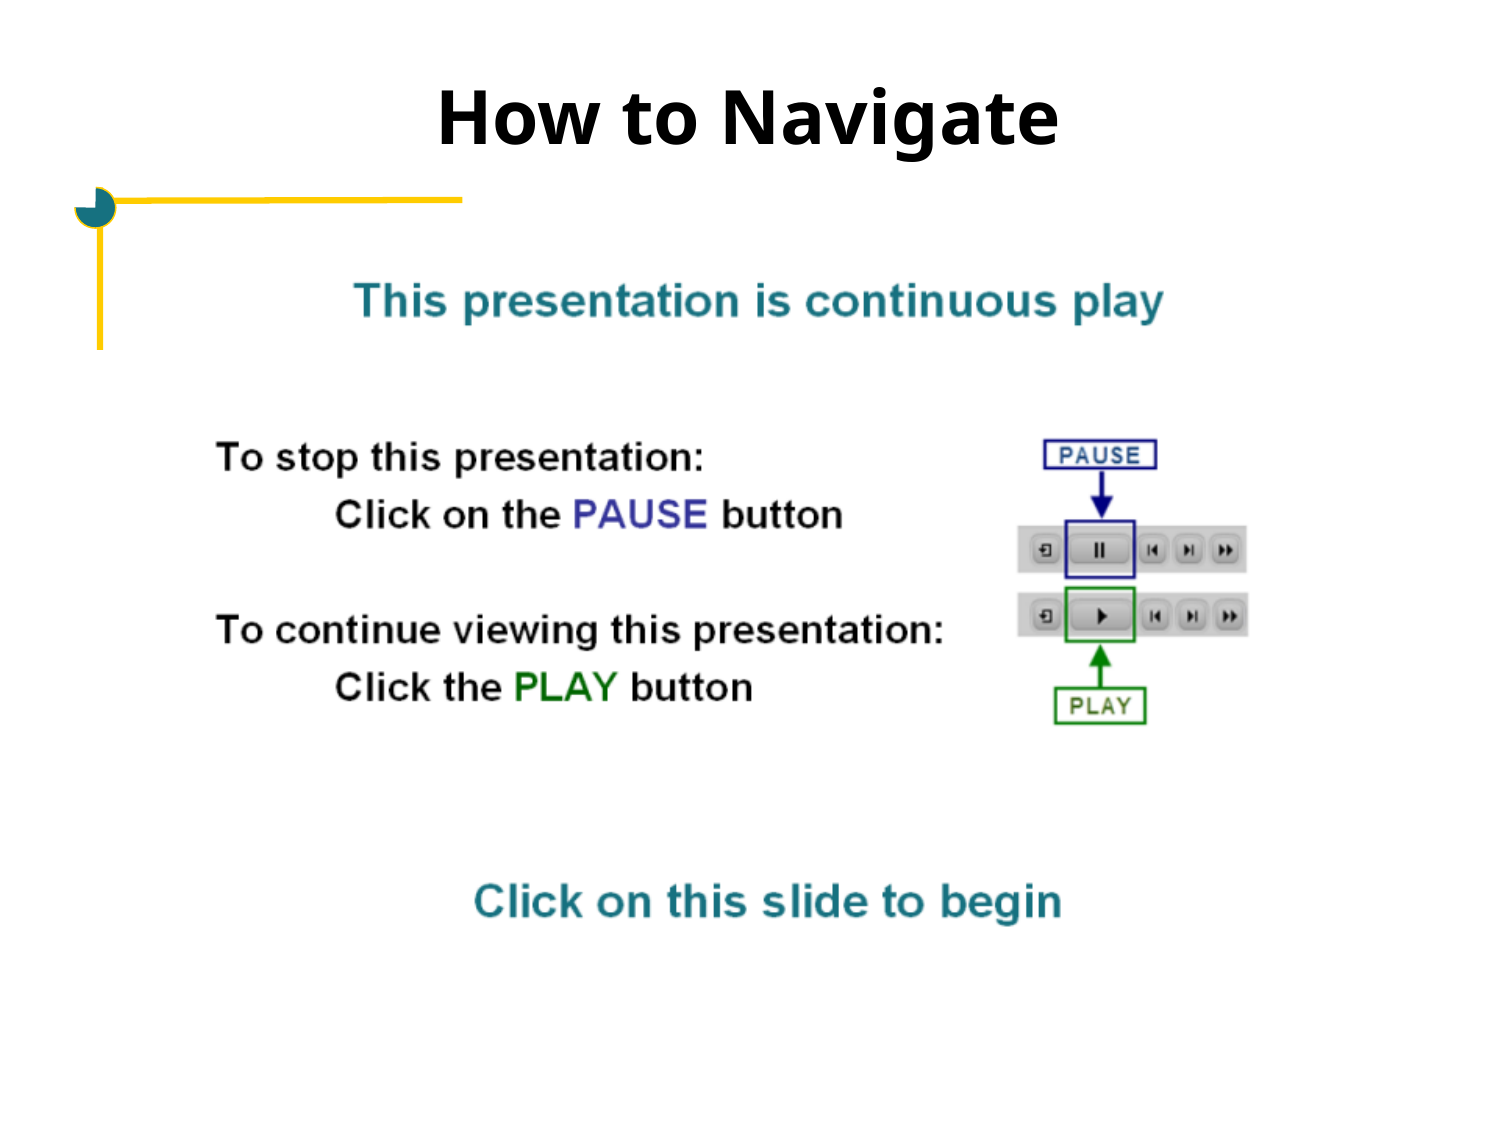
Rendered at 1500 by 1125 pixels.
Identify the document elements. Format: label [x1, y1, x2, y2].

picture [200, 274, 1264, 933]
